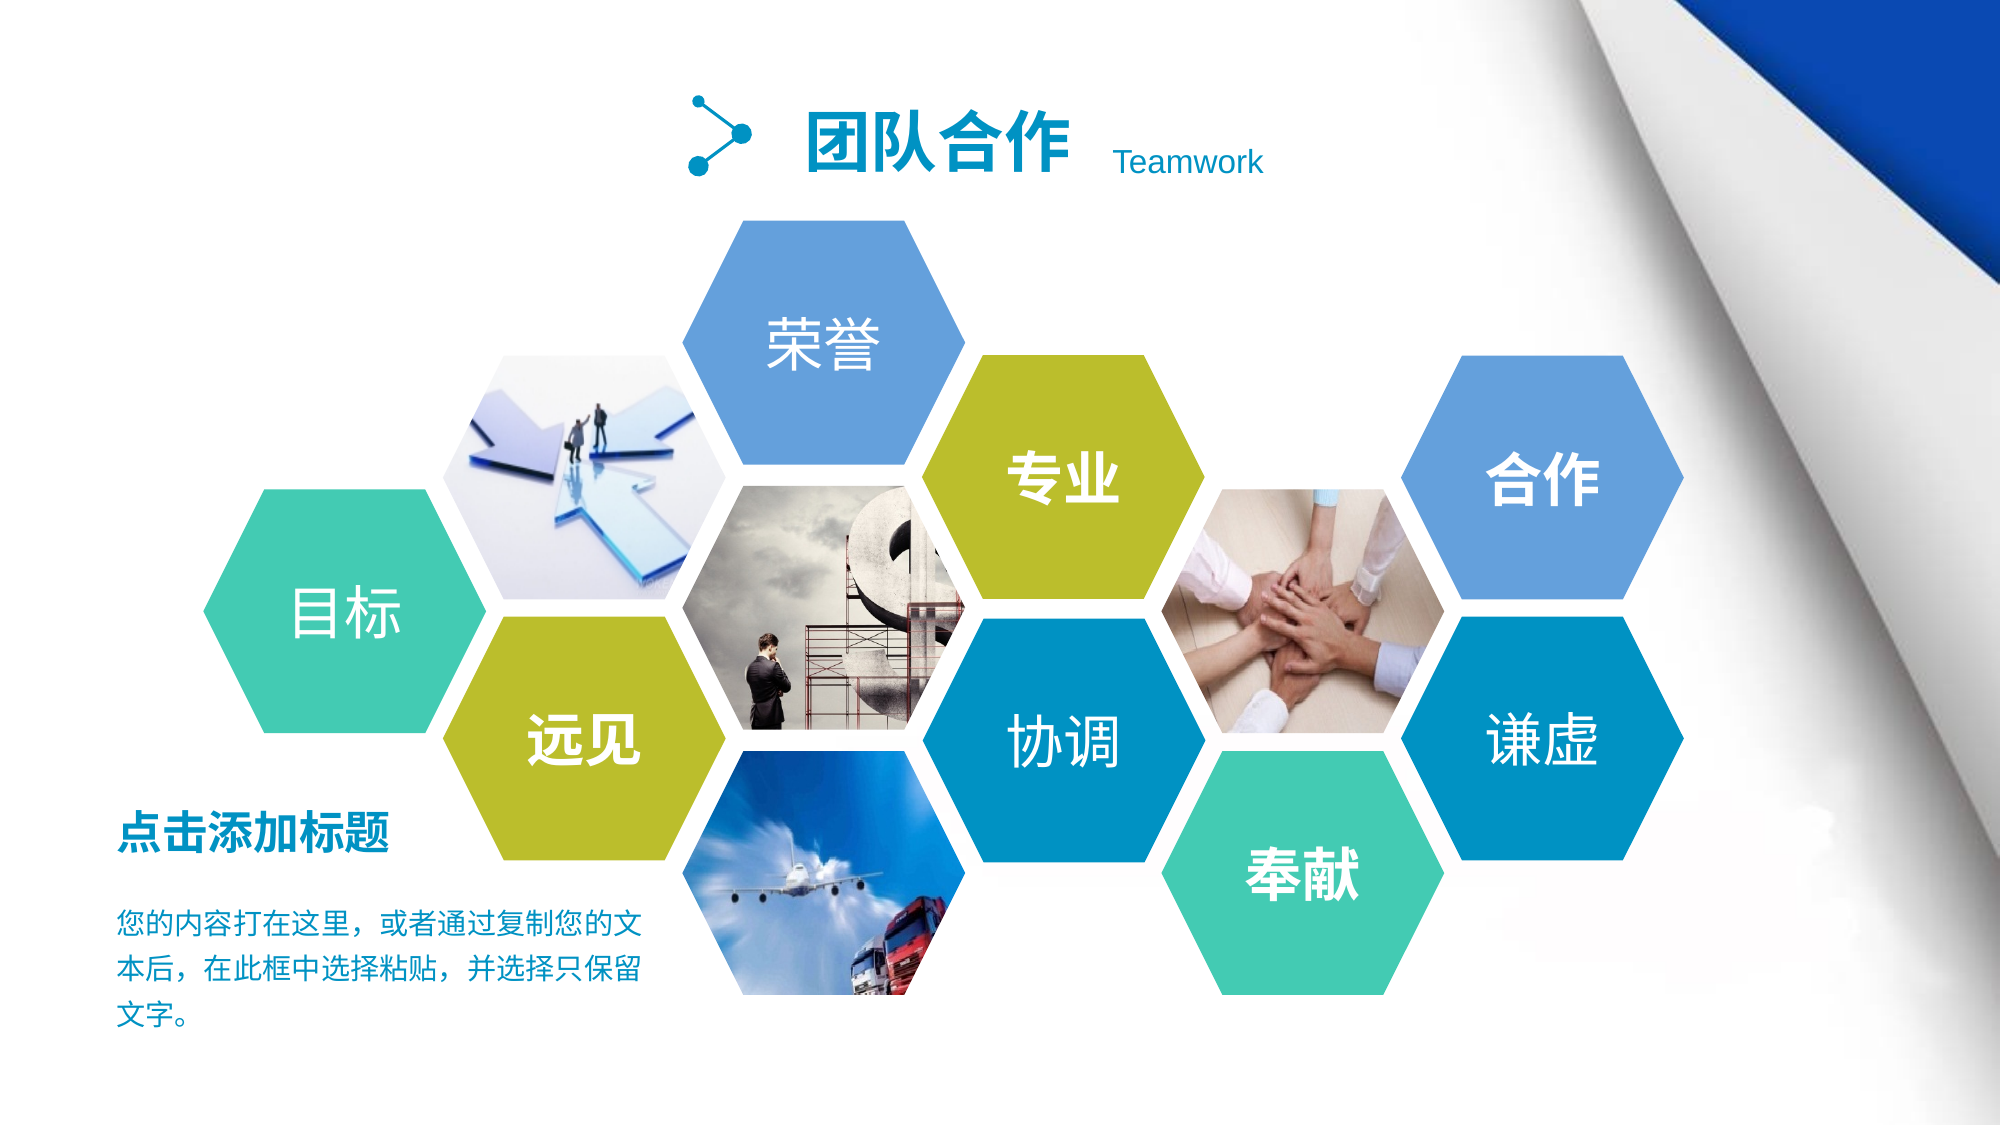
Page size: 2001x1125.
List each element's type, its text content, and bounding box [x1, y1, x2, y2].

text_box 协调 [921, 617, 1207, 864]
text_box [441, 354, 727, 601]
text_box 荣誉 [681, 219, 967, 466]
text_box 远见 [441, 615, 727, 862]
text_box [698, 101, 742, 167]
text_box 专业 [920, 354, 1206, 600]
text_box [681, 484, 967, 731]
text_box [1160, 488, 1446, 735]
text_box 奉献 [1160, 750, 1446, 996]
text_box 谦虚 [1399, 615, 1685, 862]
text_box 团队合作 [789, 92, 1087, 188]
picture [756, 0, 2000, 1125]
text_box Teamwork [1097, 132, 1476, 188]
text_box 您的内容打在这里，或者通过复制您的文本后，在此框中选择粘贴，并选择只保留文字。 [101, 887, 662, 1039]
text_box 合作 [1399, 354, 1685, 601]
text_box [681, 750, 967, 996]
text_box 目标 [202, 488, 488, 735]
text_box 点击添加标题 [101, 796, 559, 867]
